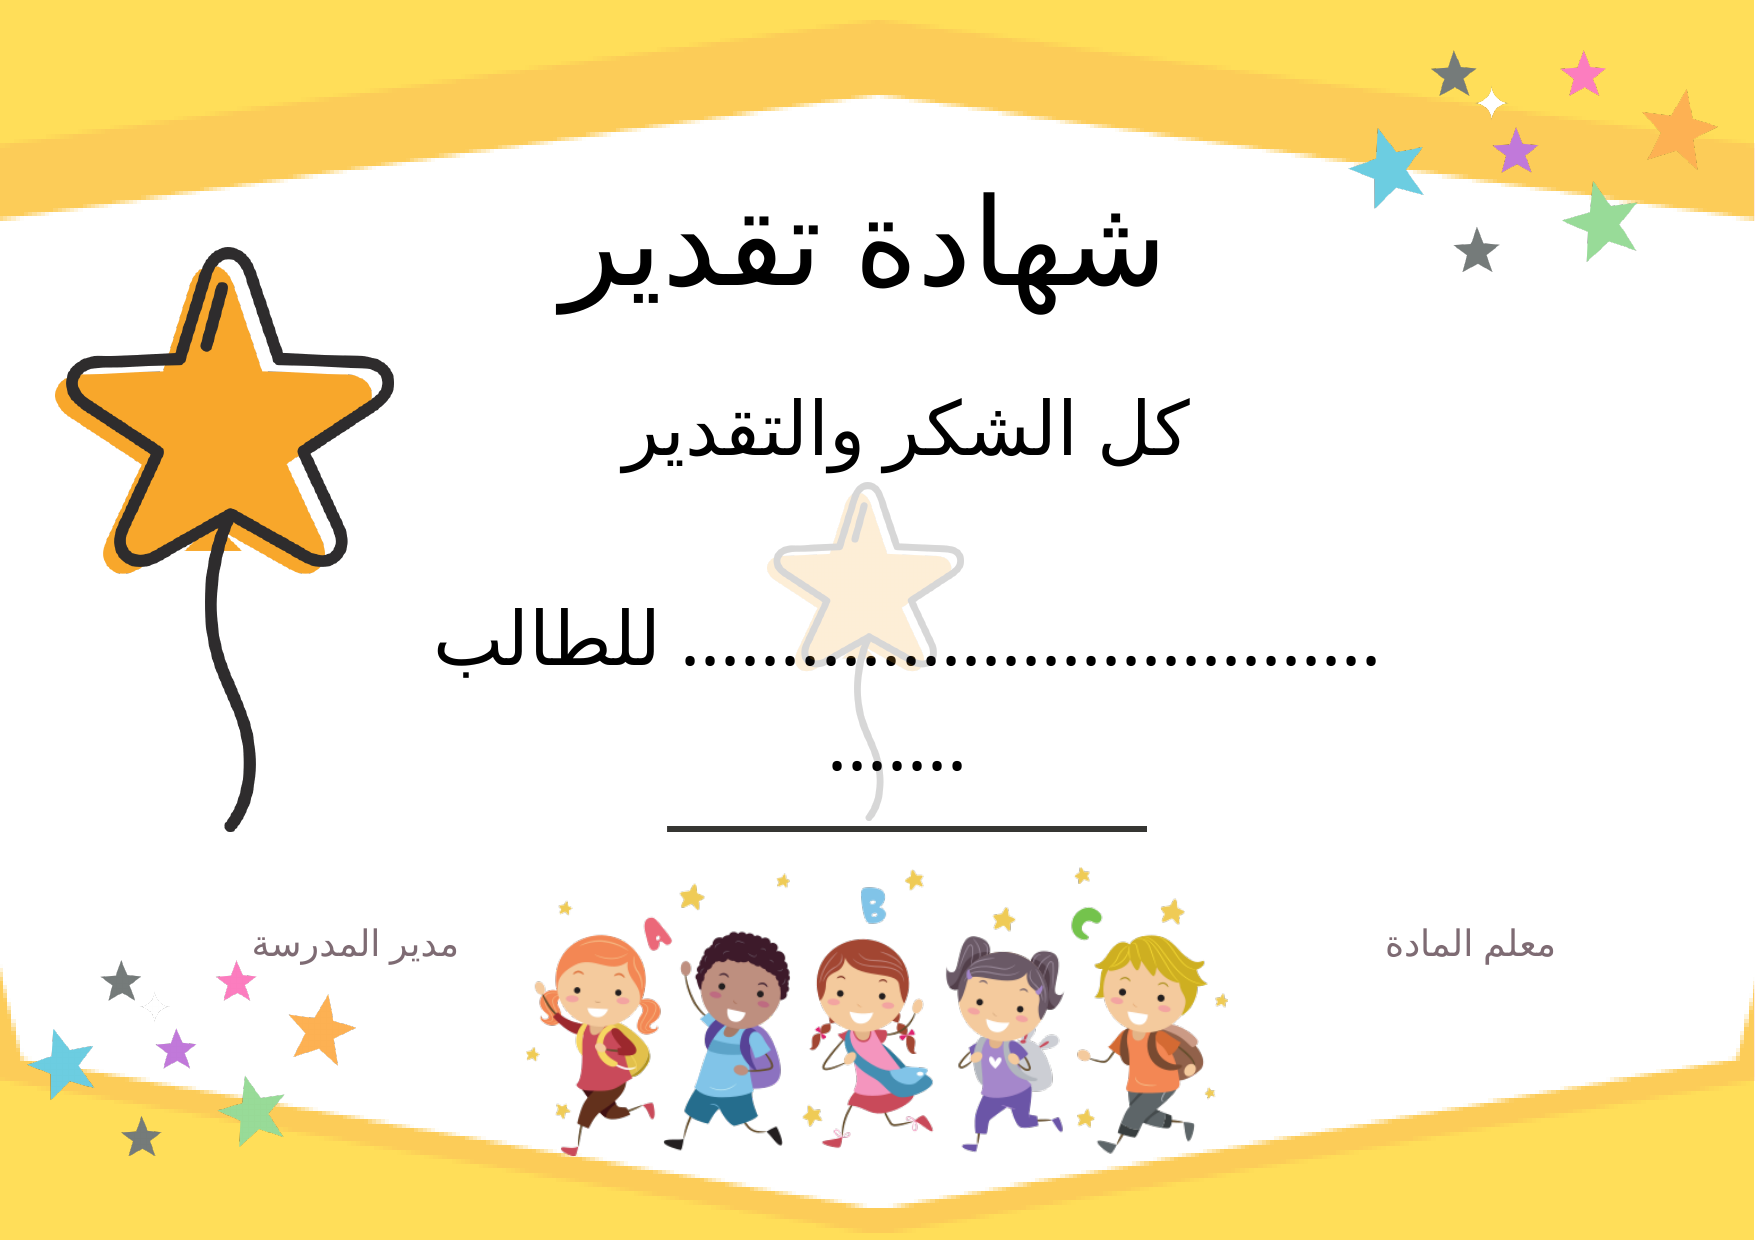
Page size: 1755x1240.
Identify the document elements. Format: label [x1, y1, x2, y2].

text_box [158, 918, 553, 1003]
picture [0, 19, 1755, 1233]
text_box [1273, 918, 1668, 1003]
